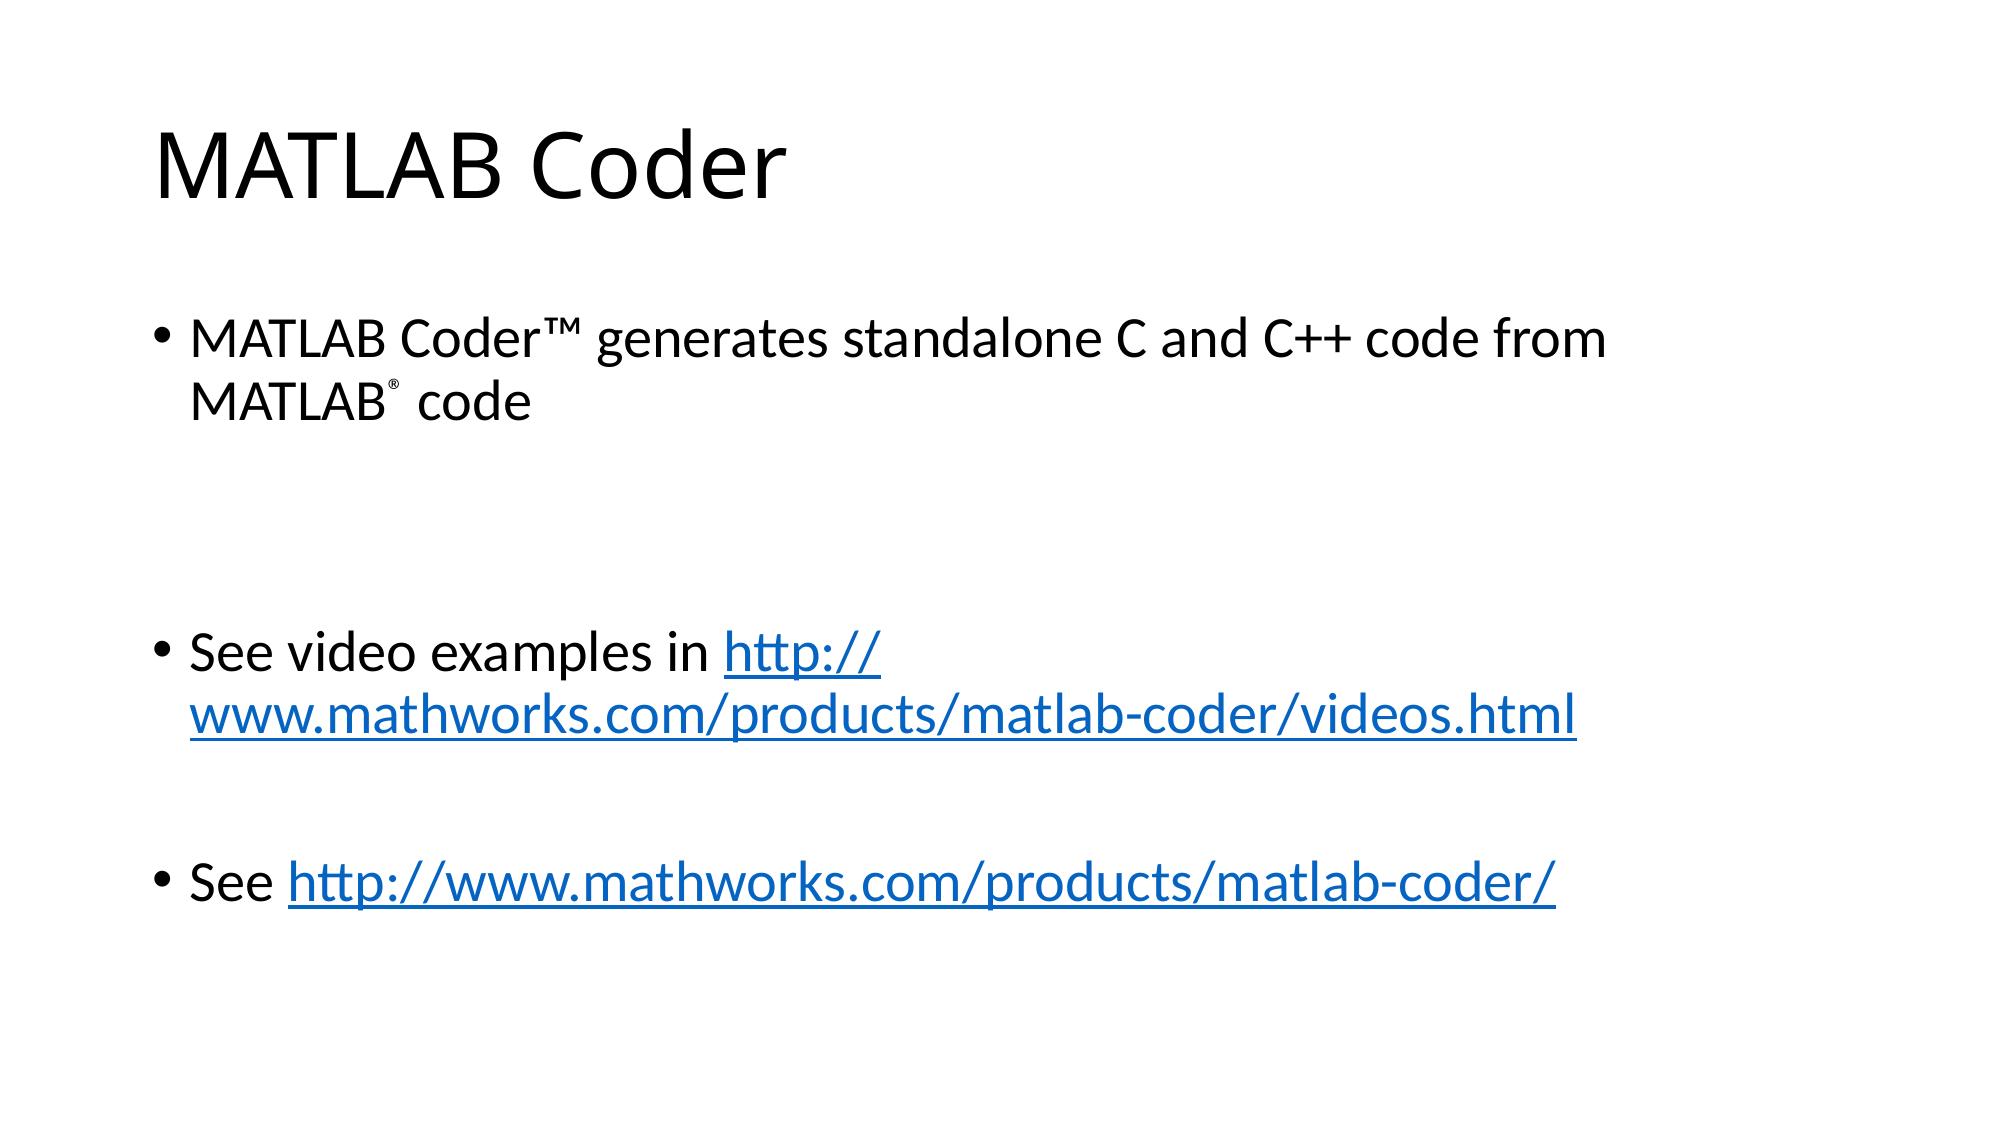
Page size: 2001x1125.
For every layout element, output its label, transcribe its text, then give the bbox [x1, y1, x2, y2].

list MATLAB Coder™ generates standalone C and C++ code from MATLAB® code See video examples in http://www.mathworks.com/products/matlab-coder/videos.html See http://www.mathworks.com/products/matlab-coder/ [137, 299, 1863, 1014]
title MATLAB Coder [137, 59, 1863, 278]
